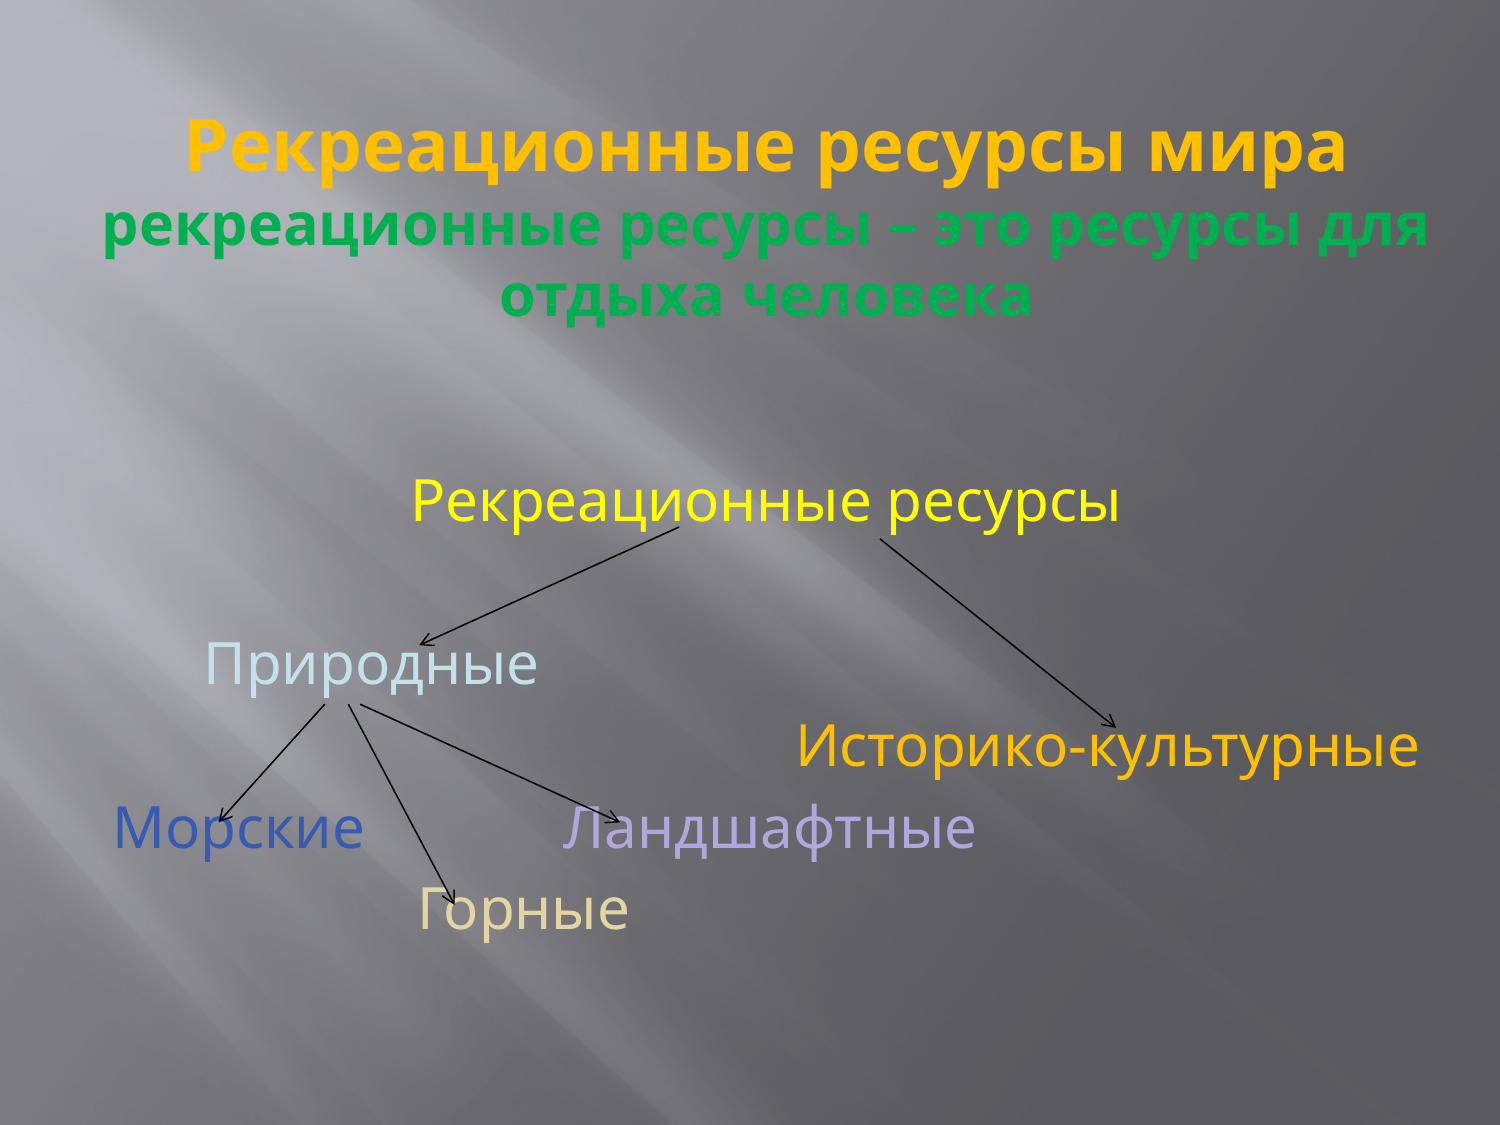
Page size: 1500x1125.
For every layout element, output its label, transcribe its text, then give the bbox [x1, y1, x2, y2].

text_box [218, 703, 325, 823]
title Рекреационные ресурсы мира рекреационные ресурсы – это ресурсы для отдыха человека [75, 90, 1459, 338]
list Рекреационные ресурсы Природные Историко-культурные Морские Ландшафтные Горные [75, 456, 1436, 1035]
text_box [348, 703, 455, 906]
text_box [879, 538, 1117, 729]
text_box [455, 703, 621, 823]
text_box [418, 526, 680, 646]
